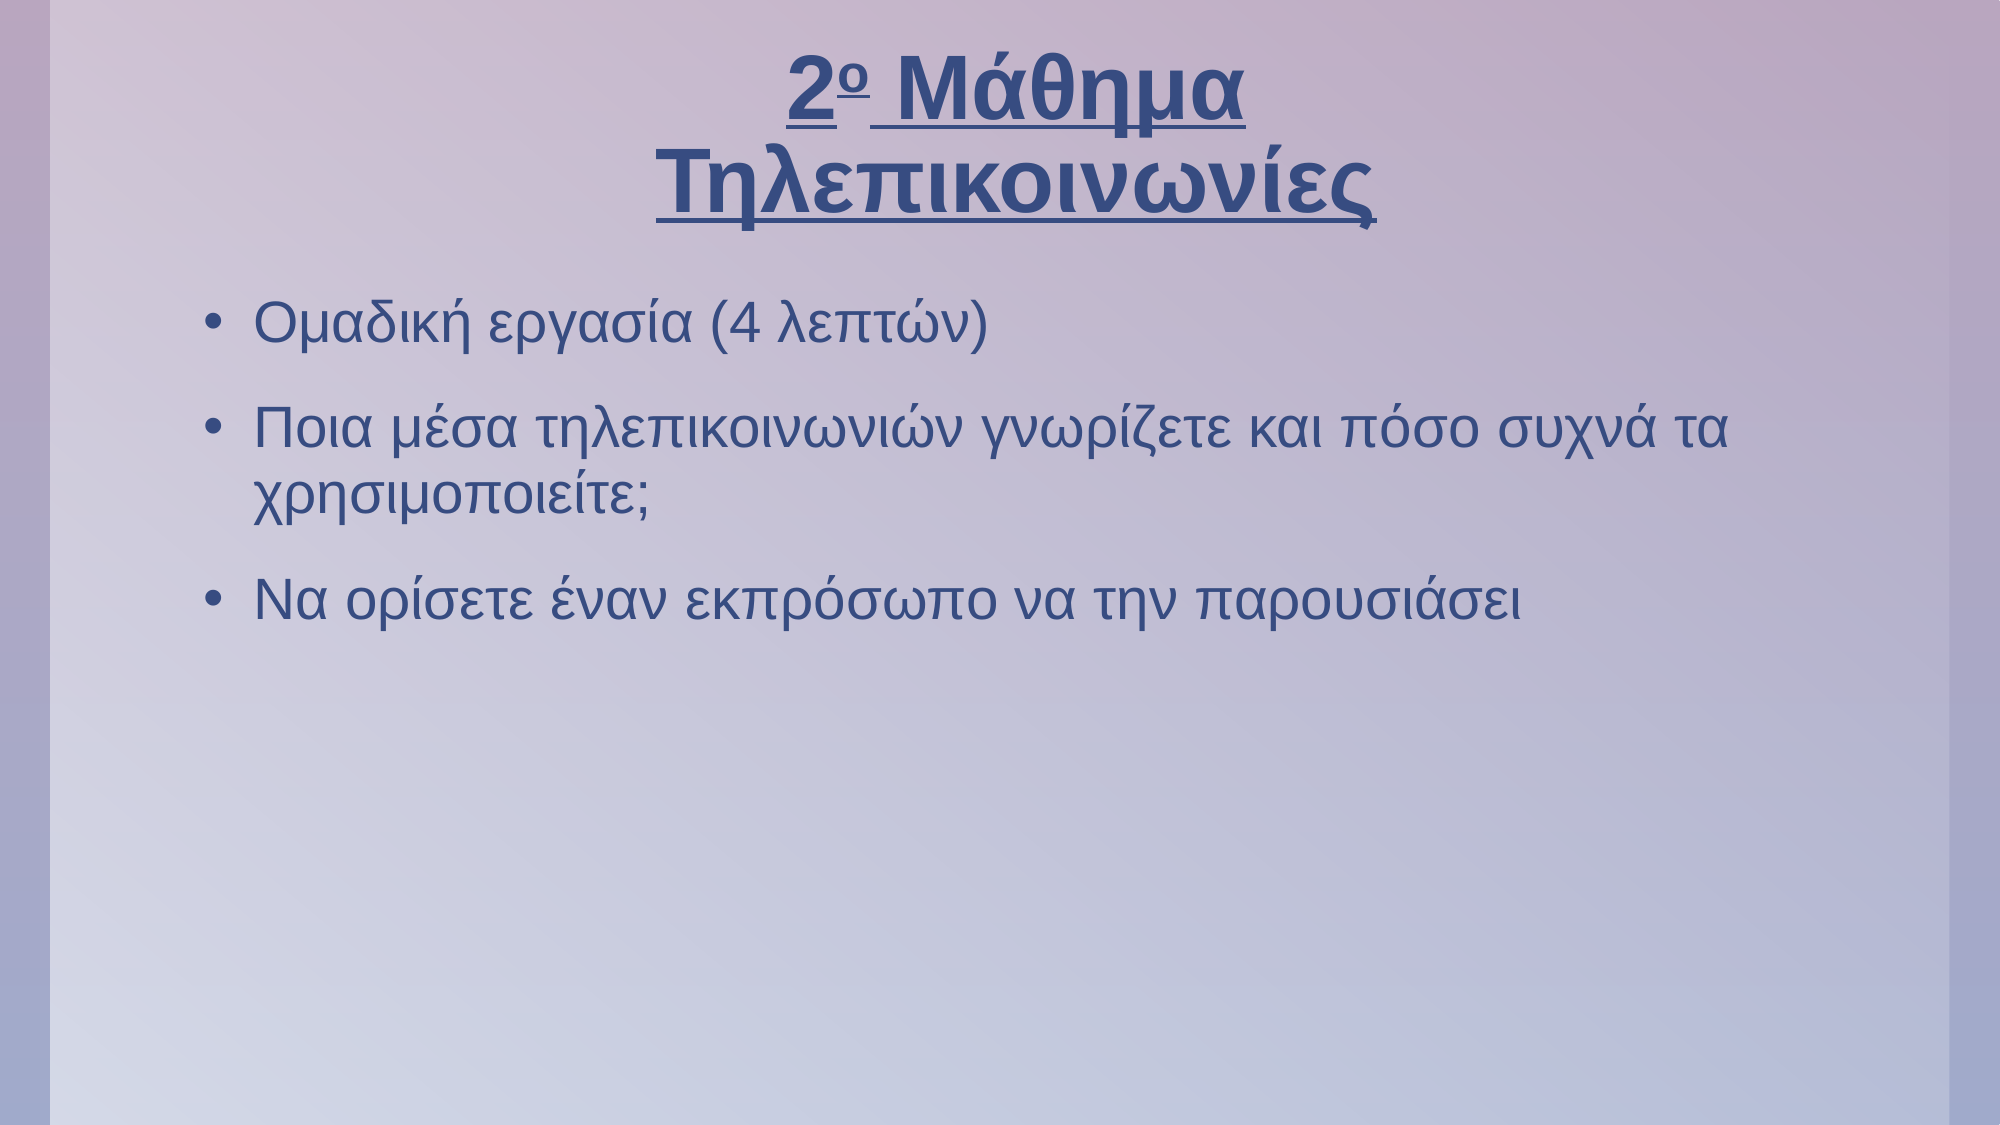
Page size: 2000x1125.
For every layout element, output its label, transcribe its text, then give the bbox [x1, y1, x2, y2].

list Ομαδική εργασία (4 λεπτών) Ποια μέσα τηλεπικοινωνιών γνωρίζετε και πόσο συχνά τα χρησιμοποιείτε; Να ορίσετε έναν εκπρόσωπο να την παρουσιάσει [183, 279, 1850, 1013]
title 2ο Μάθημα Τηλεπικοινωνίες [183, 12, 1850, 242]
